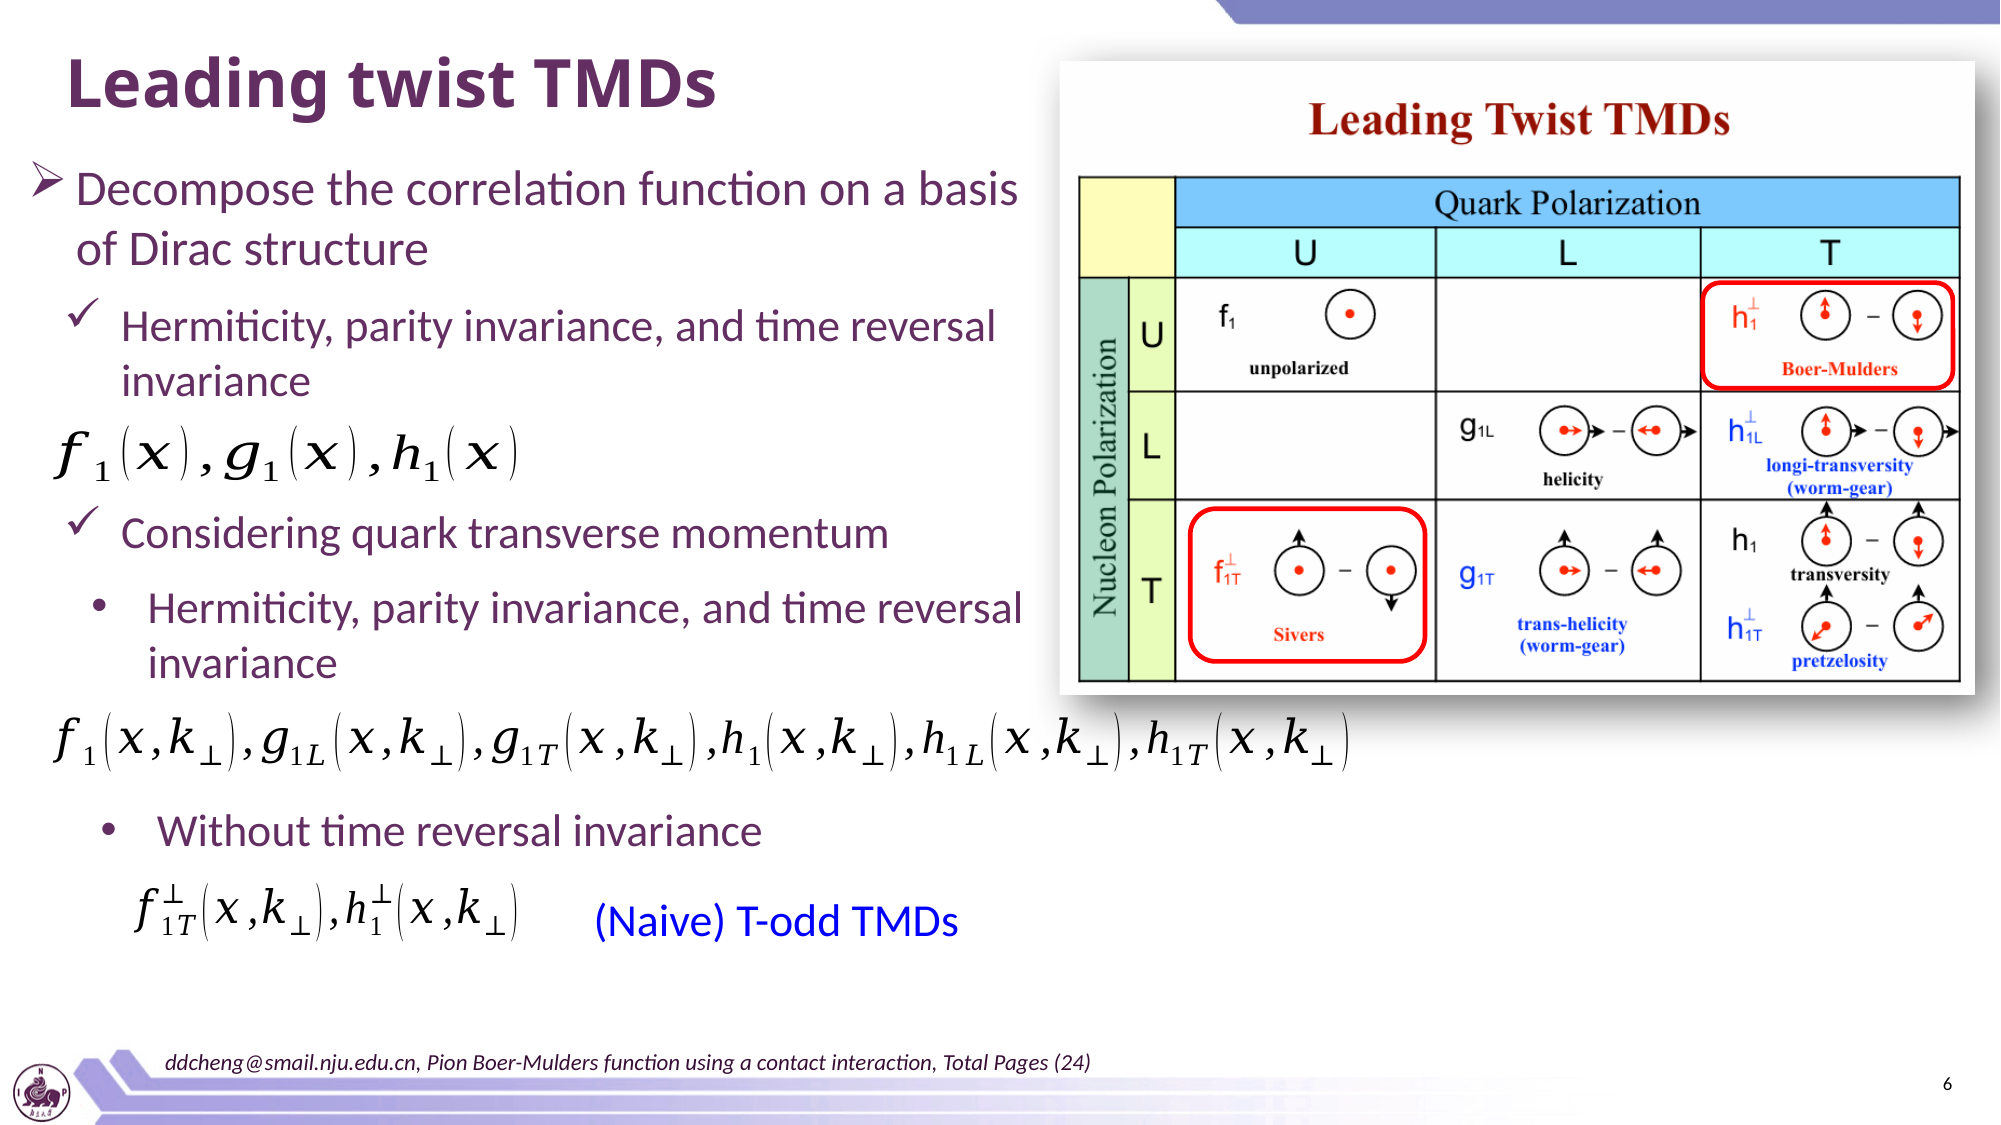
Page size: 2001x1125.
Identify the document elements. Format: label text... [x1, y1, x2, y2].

text_box Considering quark transverse momentum [49, 495, 913, 566]
text_box Hermiticity, parity invariance, and time reversal invariance [50, 288, 1054, 413]
picture [0, 0, 2000, 26]
picture [1059, 60, 1976, 696]
text_box Decompose the correlation function on a basis of Dirac structure [14, 148, 1039, 283]
footer ddcheng@smail.nju.edu.cn, Pion Boer-Mulders function using a contact interaction, Total Pages (24) [149, 1040, 1450, 1079]
text_box (Naive) T-odd TMDs [578, 883, 975, 953]
slide_number 6 [1883, 1064, 1968, 1125]
picture [0, 1042, 2000, 1125]
text_box Without time reversal invariance [85, 793, 1060, 864]
text_box Hermiticity, parity invariance, and time reversal invariance [76, 570, 1054, 695]
text_box Leading twist TMDs [50, 33, 898, 107]
